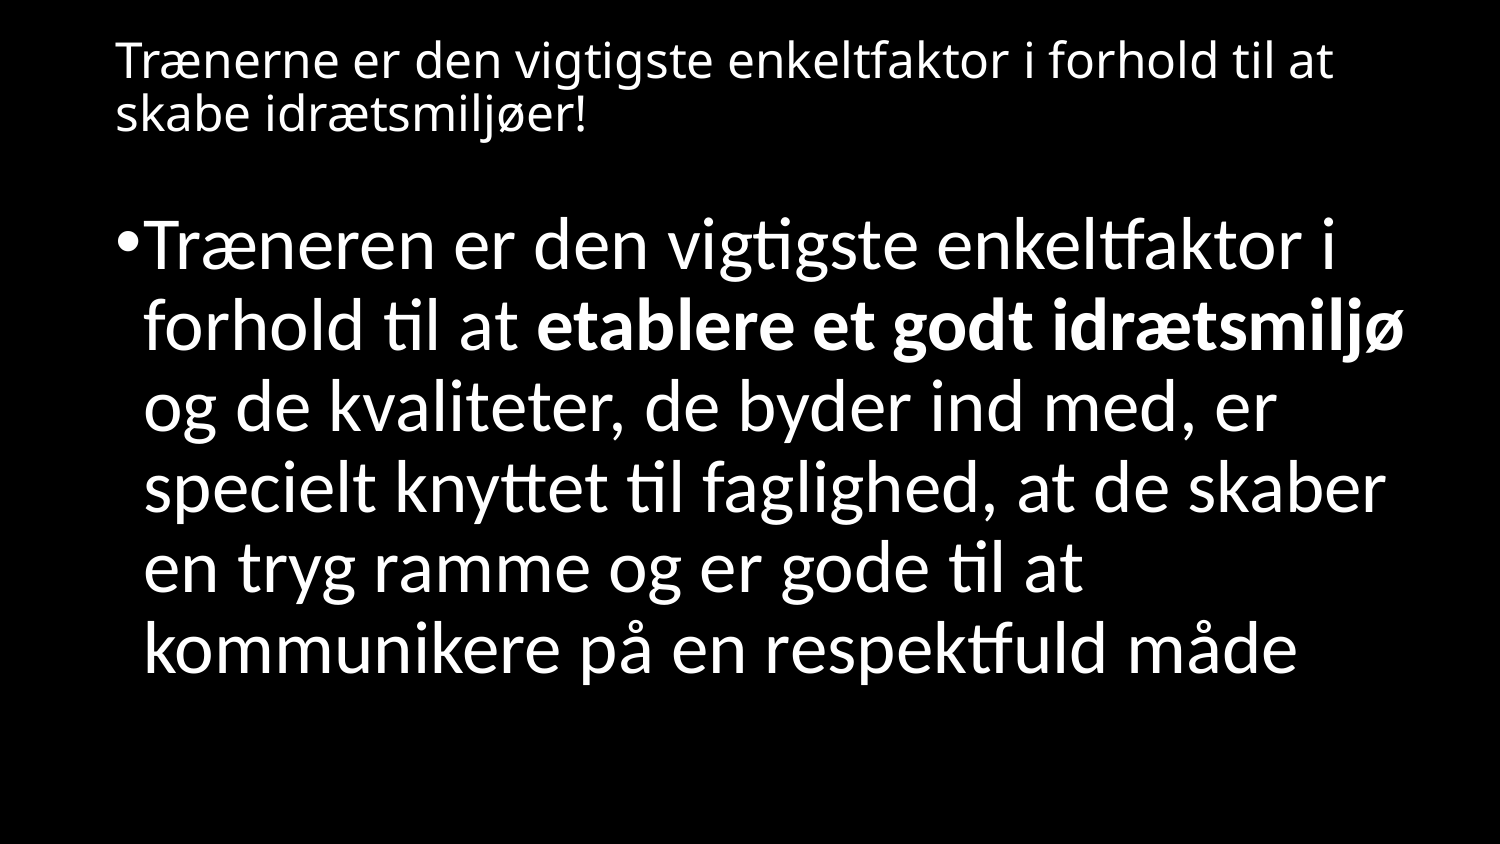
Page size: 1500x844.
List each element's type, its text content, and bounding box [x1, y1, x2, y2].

title Trænerne er den vigtigste enkeltfaktor i forhold til at skabe idrætsmiljøer! [100, 28, 1438, 150]
list Træneren er den vigtigste enkeltfaktor i forhold til at etablere et godt idrætsmiljø og de kvaliteter, de byder ind med, er specielt knyttet til faglighed, at de skaber en tryg ramme og er gode til at kommunikere på en respektfuld måde [100, 196, 1438, 750]
